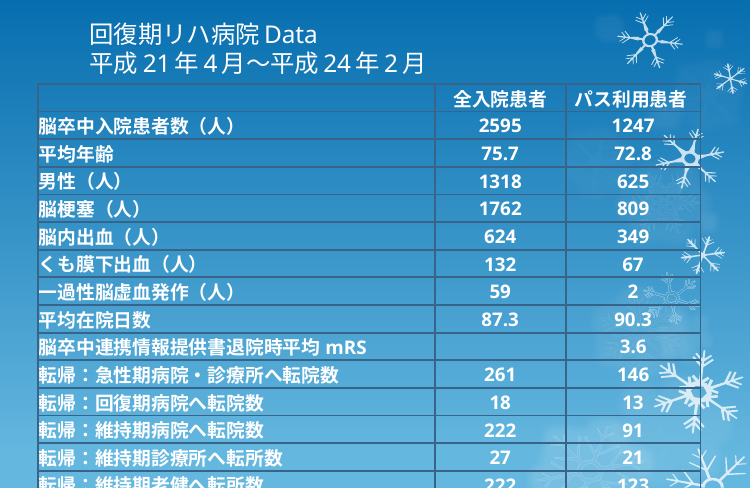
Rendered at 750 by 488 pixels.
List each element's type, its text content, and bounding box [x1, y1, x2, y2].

table_cell 21 [567, 444, 700, 470]
table_cell 59 [436, 278, 565, 304]
table_cell 91 [567, 416, 700, 442]
table_cell 脳梗塞（人） [39, 195, 434, 221]
table_cell 87.3 [436, 306, 565, 332]
table_cell 146 [567, 361, 700, 387]
table_cell 転帰：回復期病院へ転院数 [39, 389, 434, 415]
table_cell 222 [436, 416, 565, 442]
table_cell 75.7 [436, 140, 565, 166]
table_header [39, 85, 434, 111]
title 回復期リハ病院Data 平成21年4月～平成24年2月 [82, 15, 668, 81]
table_cell 2 [567, 278, 700, 304]
table_cell [436, 334, 565, 359]
table_cell 90.3 [567, 306, 700, 332]
table_cell 一過性脳虚血発作（人） [39, 278, 434, 304]
table_cell 脳卒中連携情報提供書退院時平均mRS [39, 334, 434, 359]
table_cell 転帰：急性期病院・診療所へ転院数 [39, 361, 434, 387]
table_cell 809 [567, 195, 700, 221]
table_header パス利用患者 [567, 85, 700, 111]
table_cell 72.8 [567, 140, 700, 166]
table_cell くも膜下出血（人） [39, 251, 434, 276]
table_cell 13 [567, 389, 700, 415]
table_cell 1247 [567, 112, 700, 138]
table_cell 349 [567, 223, 700, 249]
table_cell 転帰：維持期老健へ転所数 [39, 472, 434, 488]
table_cell 624 [436, 223, 565, 249]
table_cell 転帰：維持期病院へ転院数 [39, 416, 434, 442]
table_cell 625 [567, 168, 700, 194]
table_cell 132 [436, 251, 565, 276]
table_header 全入院患者 [436, 85, 565, 111]
table_cell 27 [436, 444, 565, 470]
table_cell 平均年齢 [39, 140, 434, 166]
table_cell 平均在院日数 [39, 306, 434, 332]
table_cell 1762 [436, 195, 565, 221]
table_cell 67 [567, 251, 700, 276]
table_cell 男性（人） [39, 168, 434, 194]
table_cell 脳内出血（人） [39, 223, 434, 249]
table_cell 3.6 [567, 334, 700, 359]
table_cell 2595 [436, 112, 565, 138]
table_cell 脳卒中入院患者数（人） [39, 112, 434, 138]
table_cell 転帰：維持期診療所へ転所数 [39, 444, 434, 470]
table_cell 261 [436, 361, 565, 387]
table_cell 123 [567, 472, 700, 488]
table_cell 18 [436, 389, 565, 415]
table_cell 1318 [436, 168, 565, 194]
table_cell 222 [436, 472, 565, 488]
